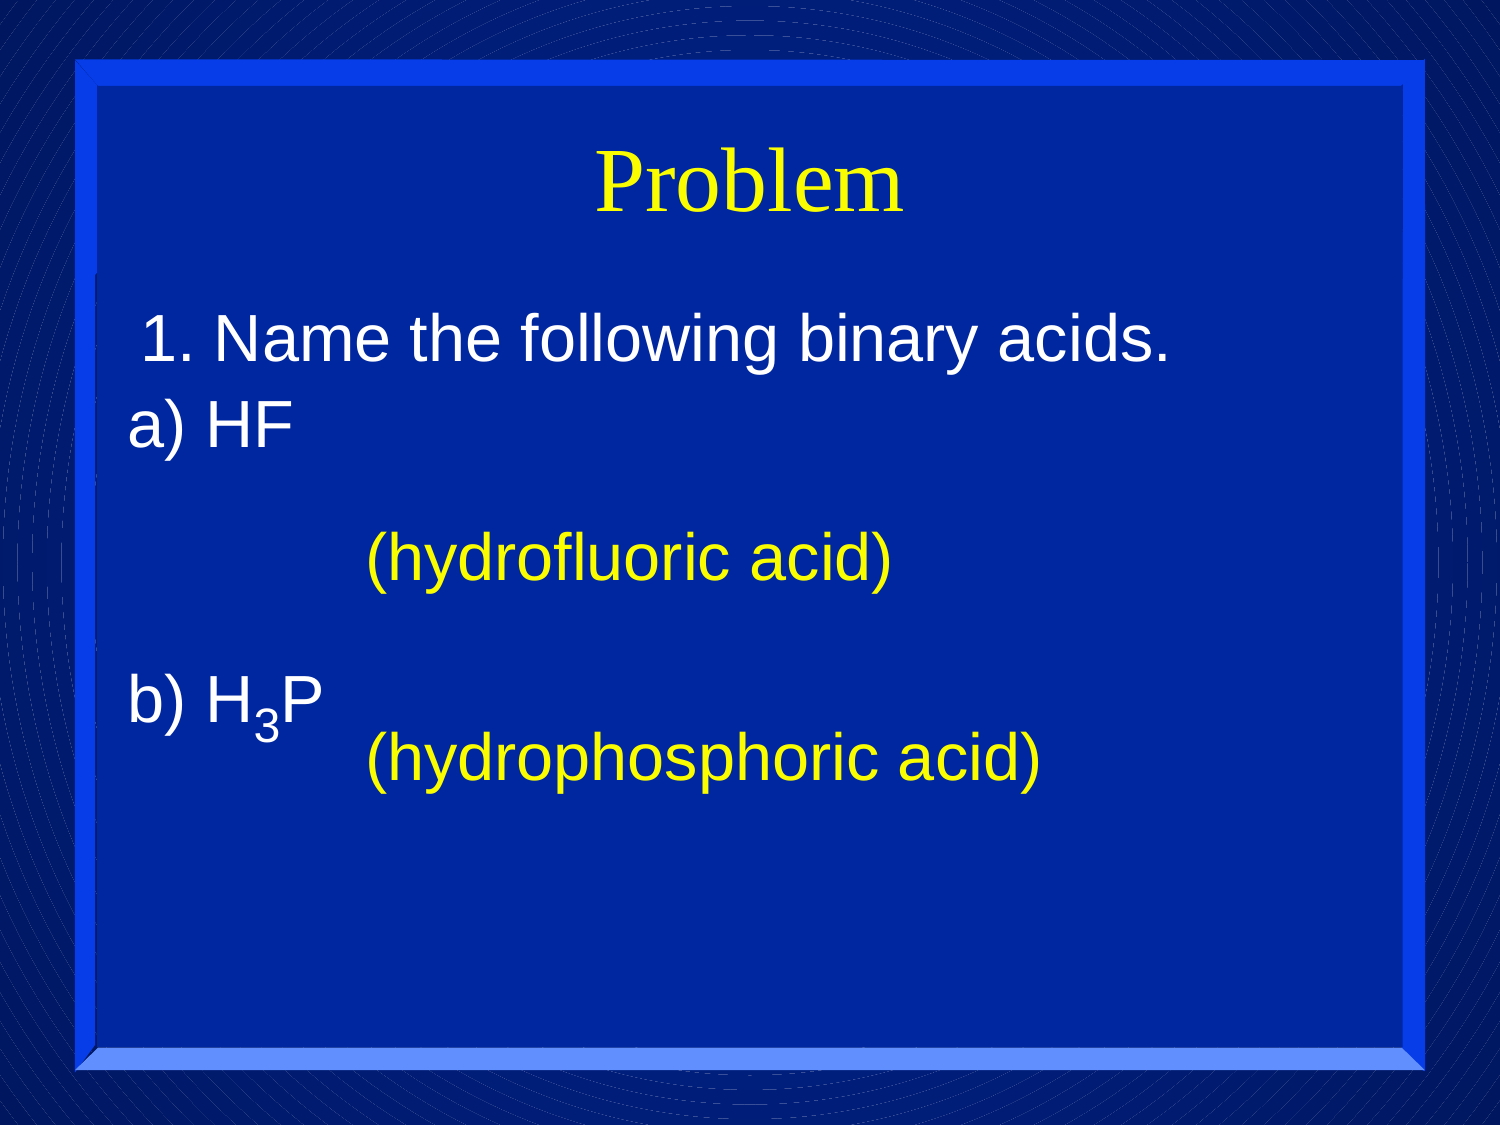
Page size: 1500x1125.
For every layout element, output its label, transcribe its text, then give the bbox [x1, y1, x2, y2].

text_box (hydrofluoric acid) [349, 506, 950, 602]
title Problem [112, 112, 1388, 238]
text_box (hydrophosphoric acid) [349, 706, 1175, 802]
text_box b) H3P [112, 631, 438, 757]
list a) HF [112, 373, 400, 513]
text_box 1. Name the following binary acids. [125, 287, 1363, 383]
